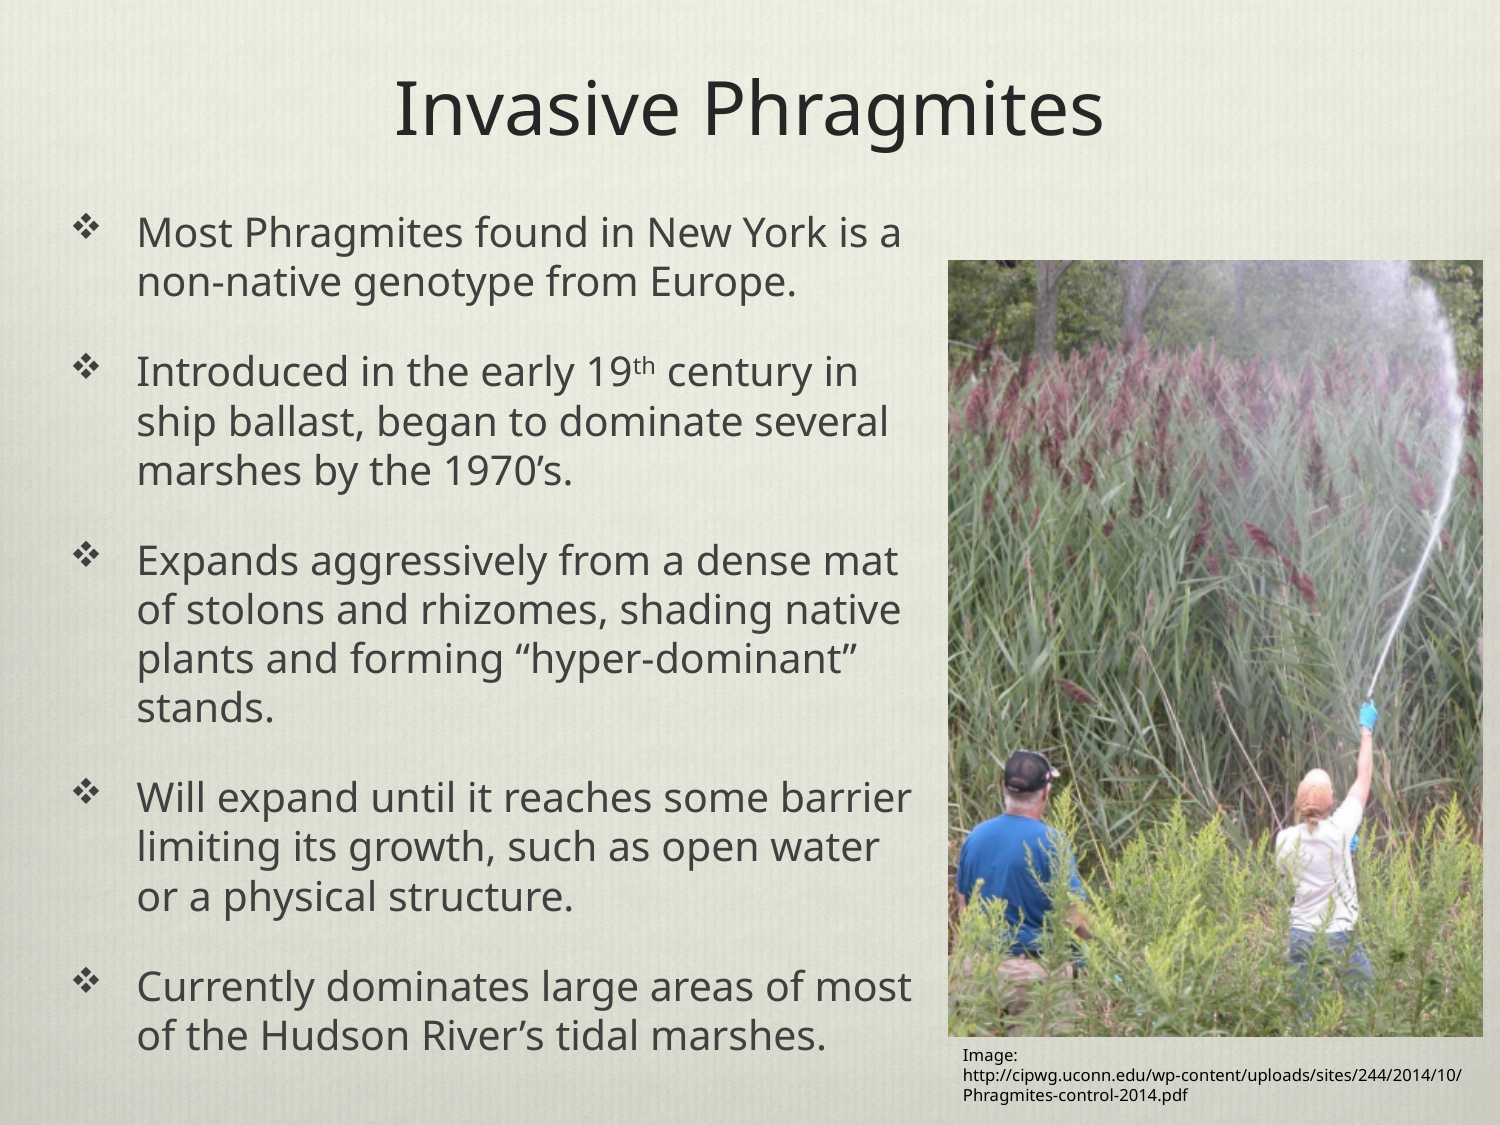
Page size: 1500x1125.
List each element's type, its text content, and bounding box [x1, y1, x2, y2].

picture [947, 259, 1484, 1038]
text_box Image: http://cipwg.uconn.edu/wp-content/uploads/sites/244/2014/10/Phragmites-control-2014.pdf [948, 1037, 1500, 1113]
list Most Phragmites found in New York is a non-native genotype from Europe. Introduced in the early 19th century in ship ballast, began to dominate several marshes by the 1970’s. Expands aggressively from a dense mat of stolons and rhizomes, shading native plants and forming “hyper-dominant” stands. Will expand until it reaches some barrier limiting its growth, such as open water or a physical structure. Currently dominates large areas of most of the Hudson River’s tidal marshes. [55, 199, 932, 1098]
title Invasive Phragmites [119, 11, 1381, 200]
